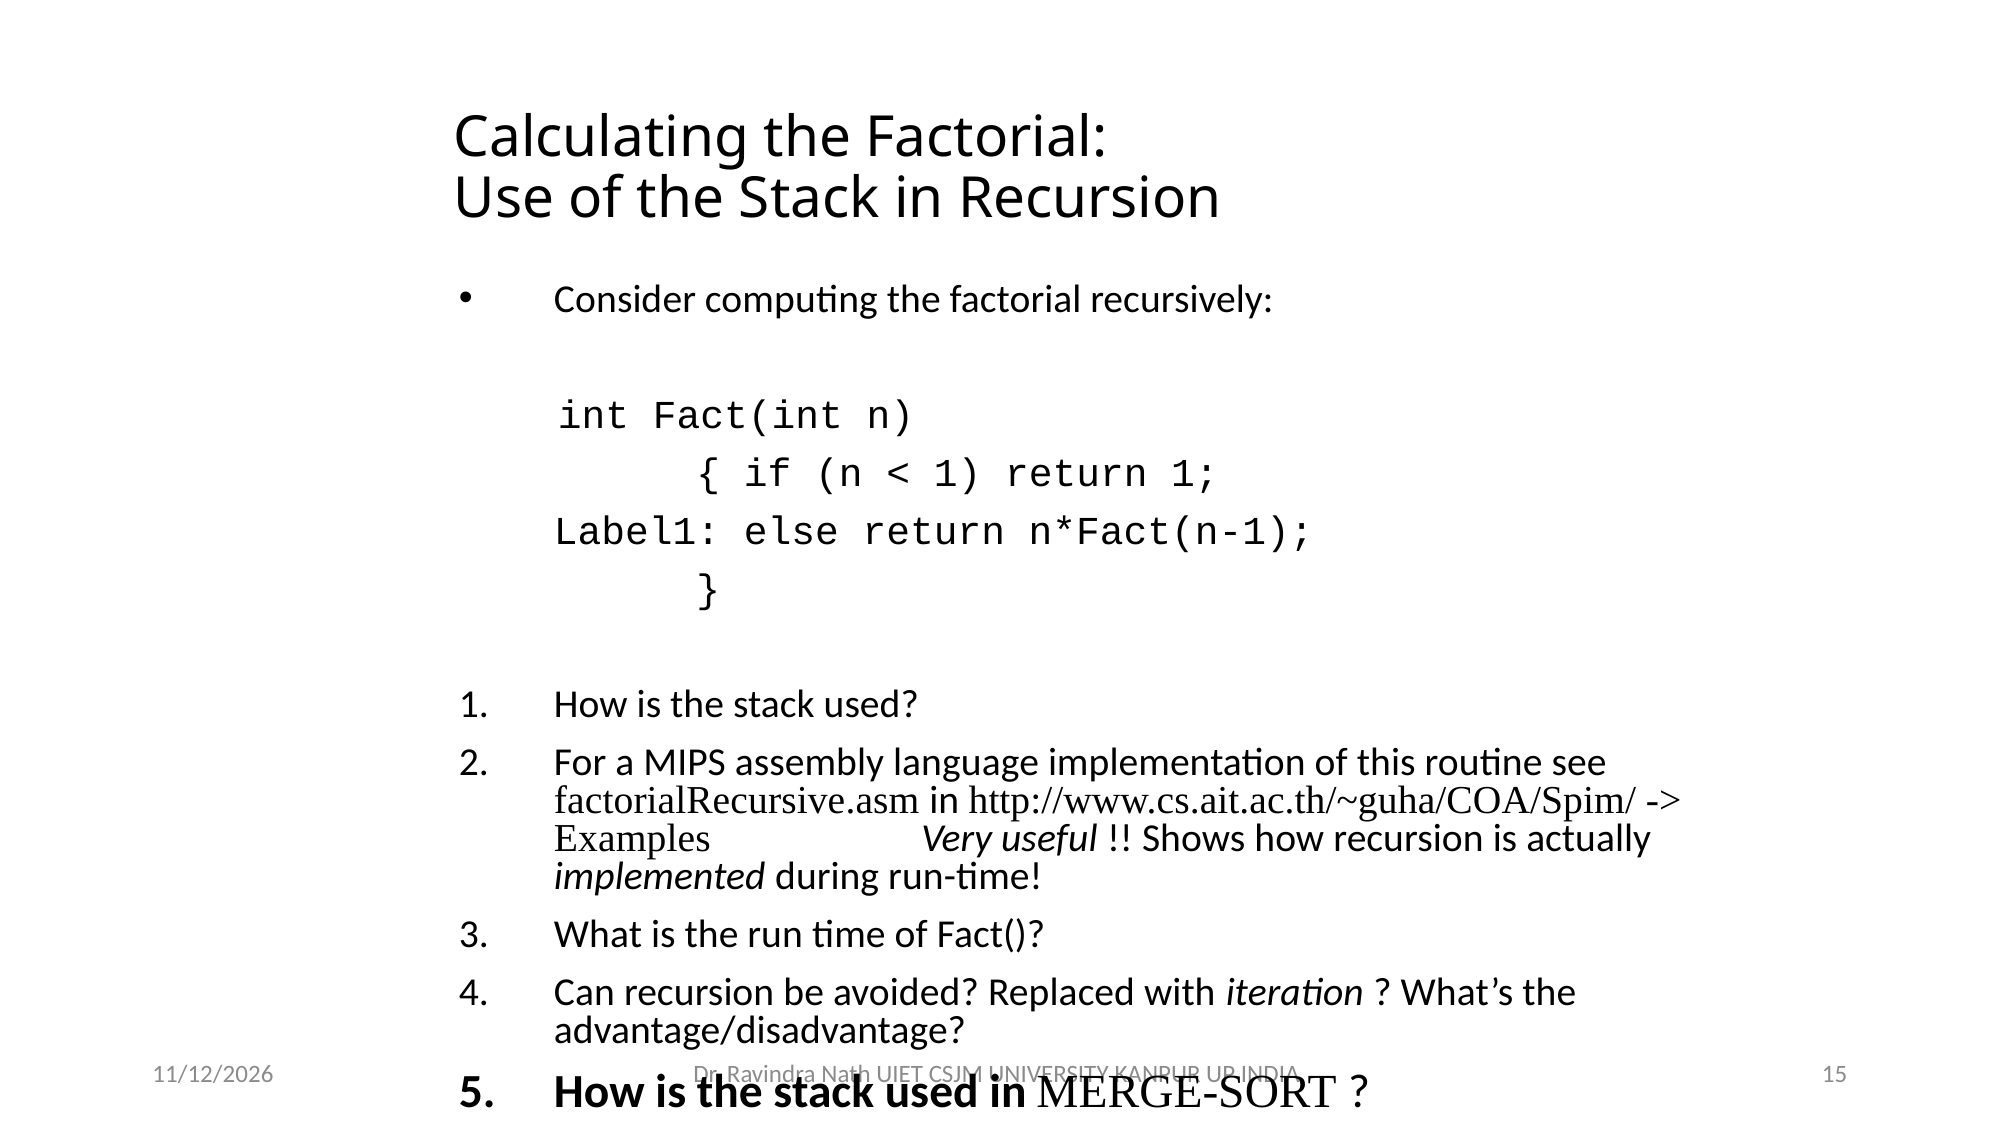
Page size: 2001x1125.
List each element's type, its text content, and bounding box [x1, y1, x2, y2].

slide_number 13-Nov-21 [137, 1042, 588, 1103]
title Calculating the Factorial: Use of the Stack in Recursion [438, 99, 1718, 238]
footer Dr. Ravindra Nath UIET CSJM UNIVERSITY KANPUR UP INDIA [662, 1042, 1338, 1103]
slide_number 15 [1412, 1042, 1863, 1103]
list Consider computing the factorial recursively: int Fact(int n) { if (n < 1) return 1; Label1: else return n*Fact(n-1); } How is the stack used? For a MIPS assembly language implementation of this routine see factorialRecursive.asm in http://www.cs.ait.ac.th/~guha/COA/Spim/ -> Examples Very useful !! Shows how recursion is actually implemented during run-time! What is the run time of Fact()? Can recursion be avoided? Replaced with iteration ? What’s the advantage/disadvantage? How is the stack used in MERGE-SORT ? [444, 275, 1713, 1125]
